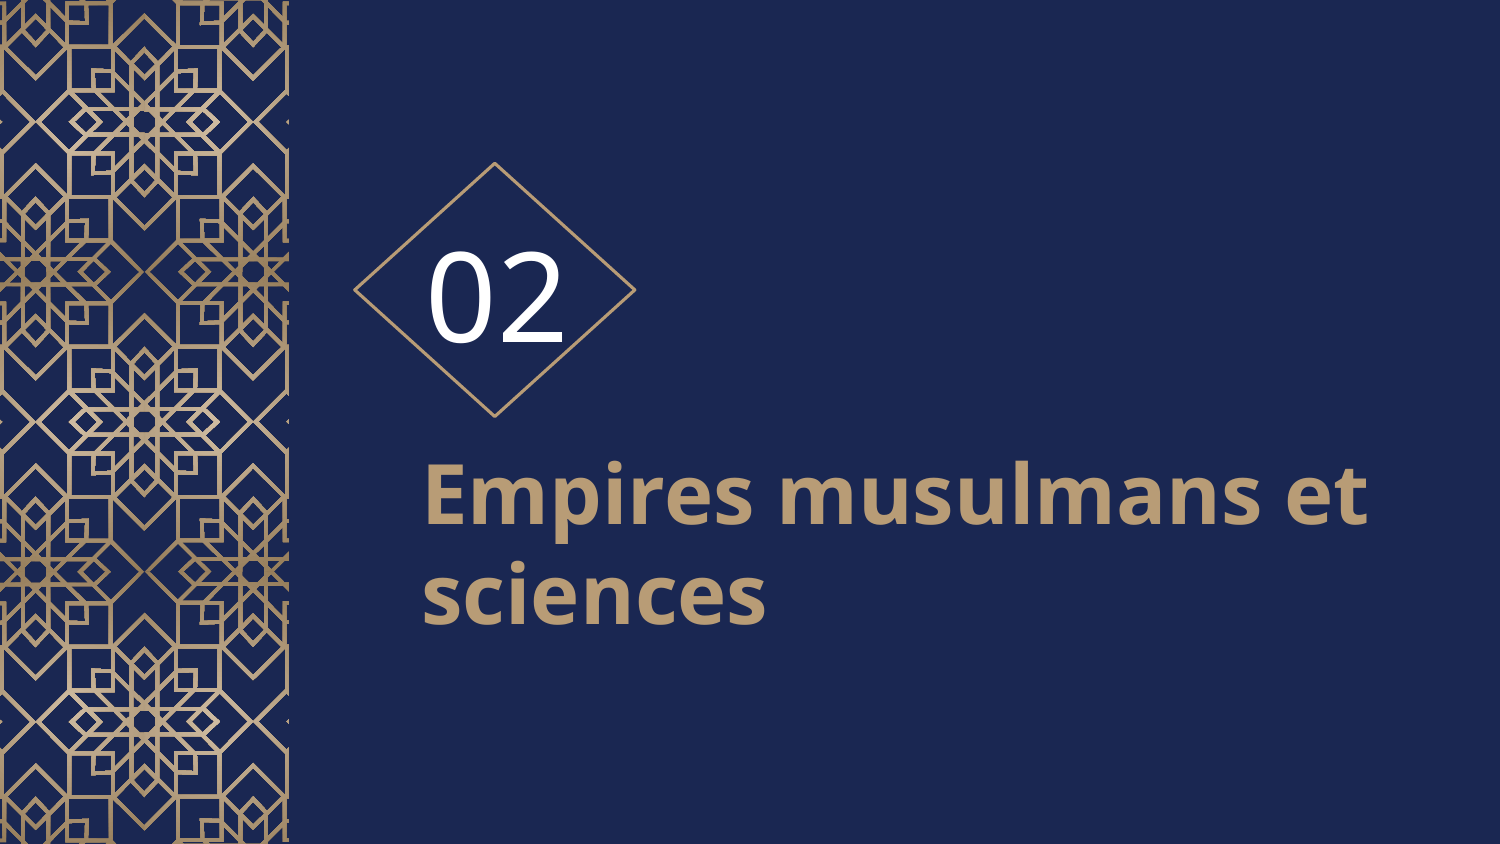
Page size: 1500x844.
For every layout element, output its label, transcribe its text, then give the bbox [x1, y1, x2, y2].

title 02 [410, 205, 731, 379]
text_box [448, 163, 541, 205]
text_box [453, 379, 537, 417]
text_box [354, 239, 410, 340]
title Empires musulmans et sciences [406, 471, 1393, 610]
